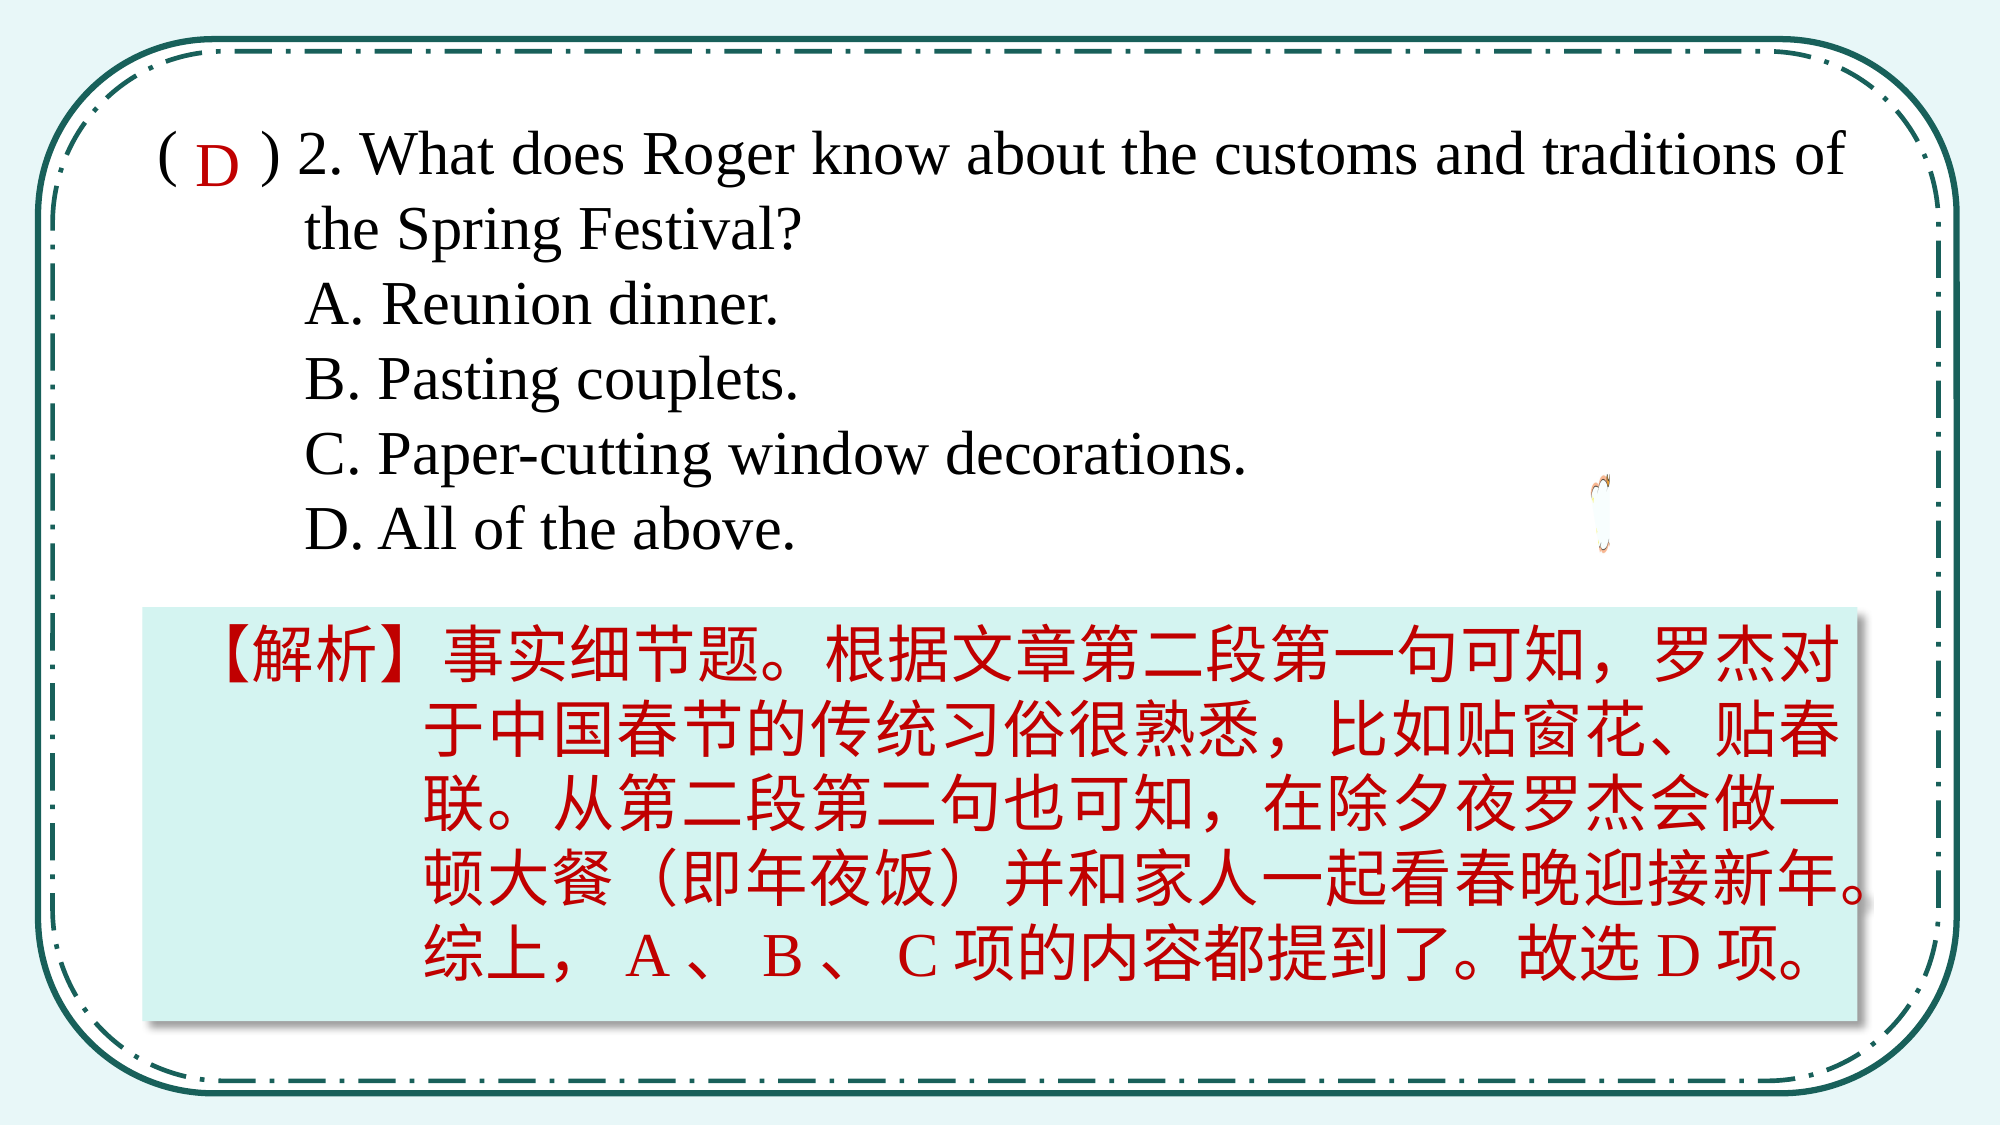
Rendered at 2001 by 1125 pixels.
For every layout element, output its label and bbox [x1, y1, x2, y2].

picture [0, 0, 2000, 1125]
text_box [37, 38, 1958, 1094]
